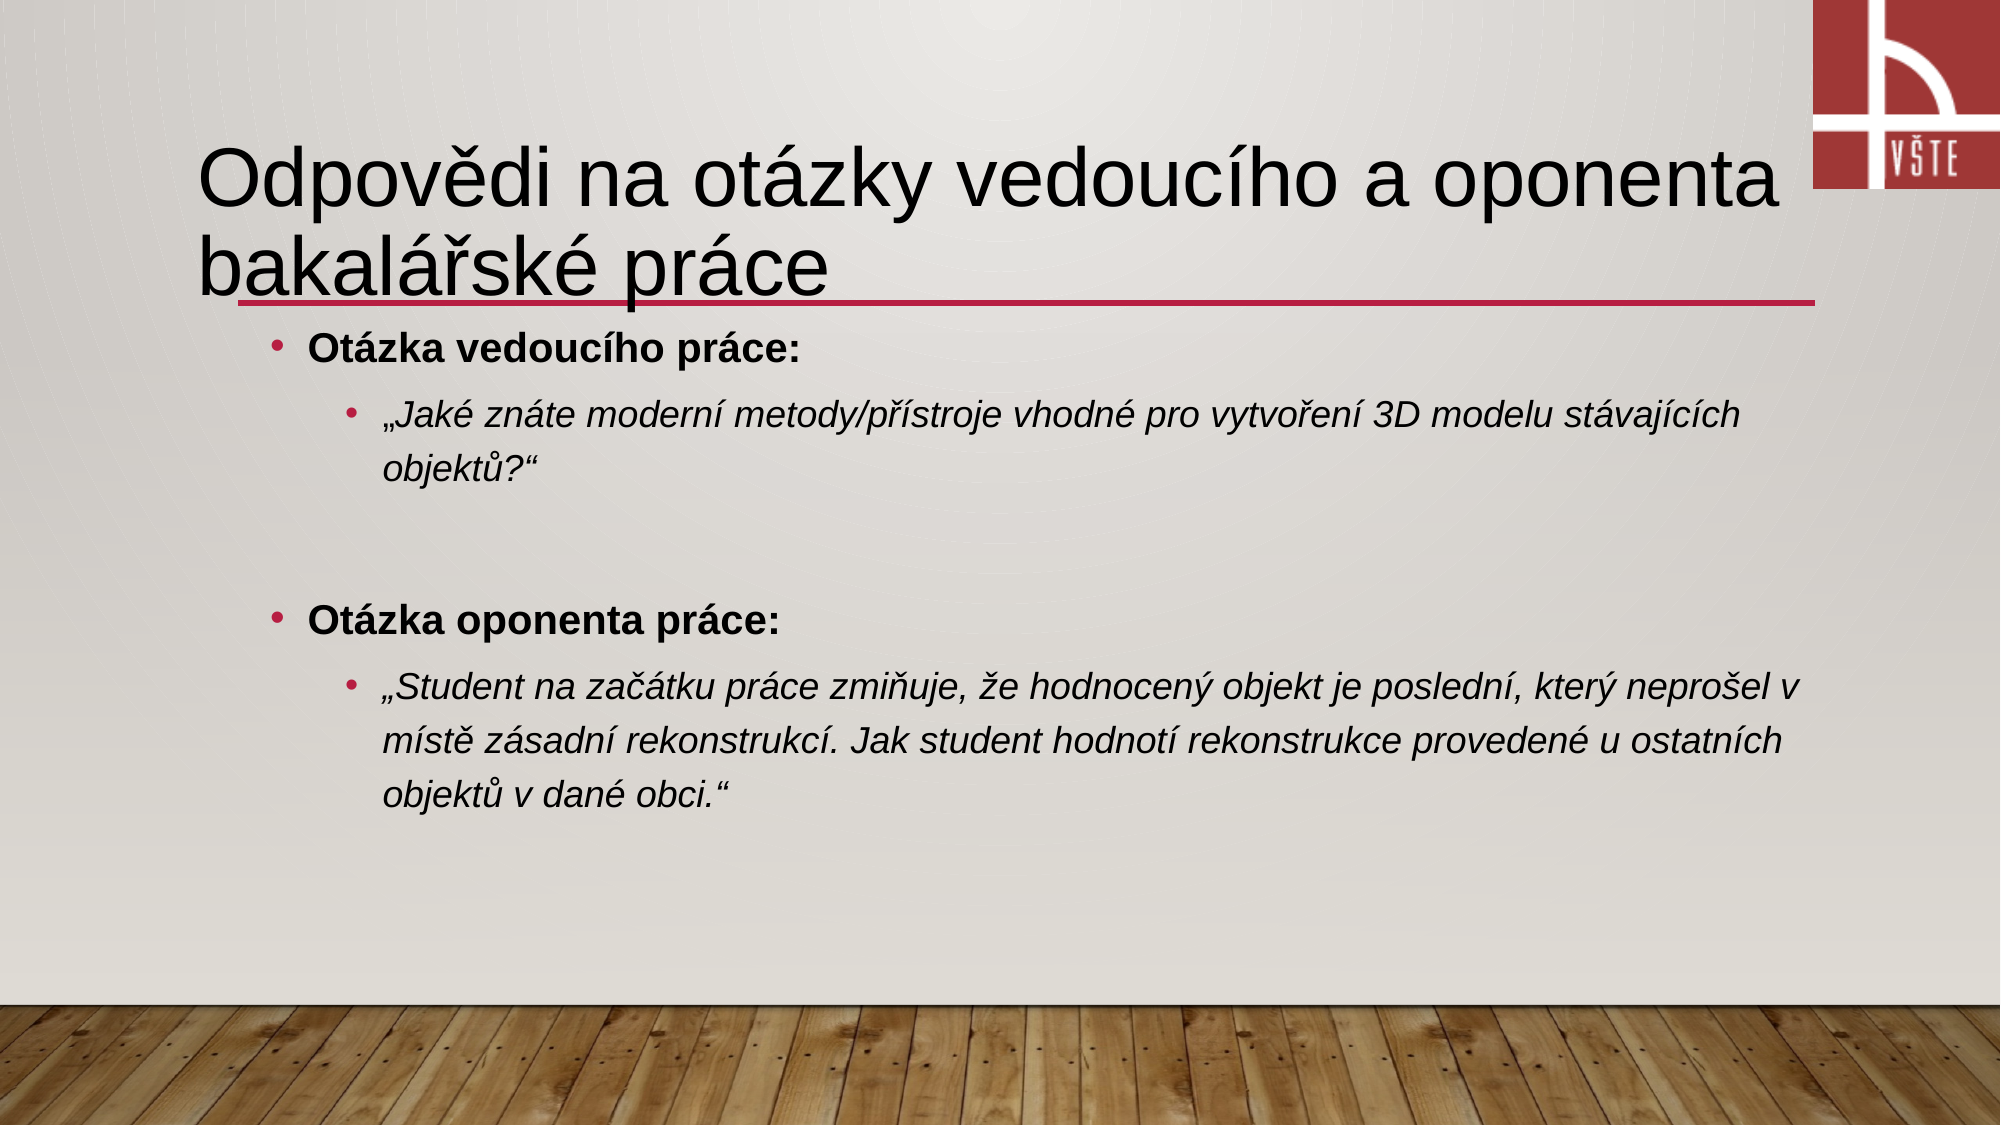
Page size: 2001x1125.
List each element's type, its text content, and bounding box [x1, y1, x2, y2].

picture [1813, 0, 2000, 189]
list Otázka vedoucího práce: „Jaké znáte moderní metody/přístroje vhodné pro vytvoření 3D modelu stávajících objektů?“ Otázka oponenta práce: „Student na začátku práce zmiňuje, že hodnocený objekt je poslední, který neprošel v místě zásadní rekonstrukcí. Jak student hodnotí rekonstrukce provedené u ostatních objektů v dané obci.“ [180, 302, 1860, 967]
title Odpovědi na otázky vedoucího a oponenta bakalářské práce [182, 126, 1818, 291]
picture [0, 1005, 2000, 1125]
